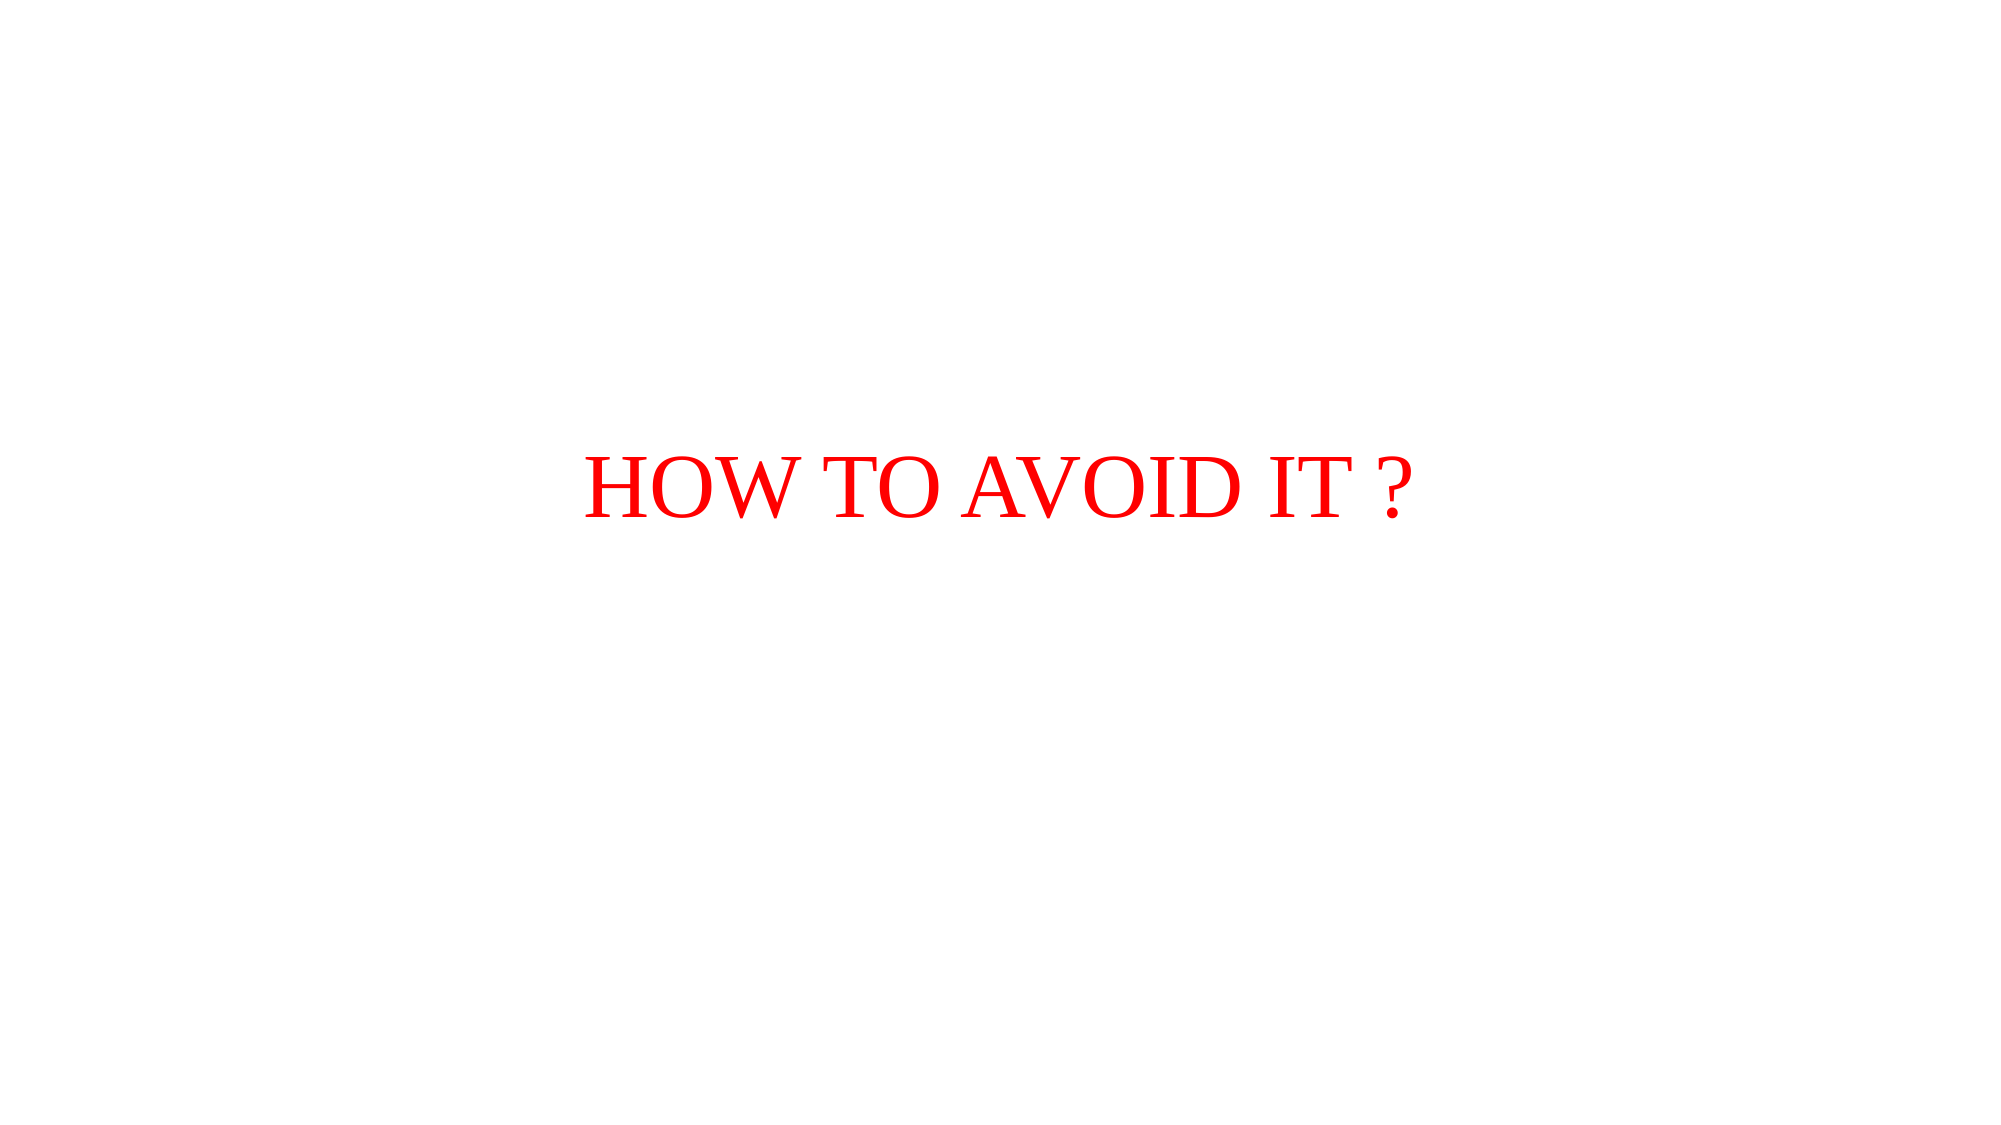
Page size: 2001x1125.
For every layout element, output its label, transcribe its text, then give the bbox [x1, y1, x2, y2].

list HOW TO AVOID IT ? [137, 299, 1863, 1014]
